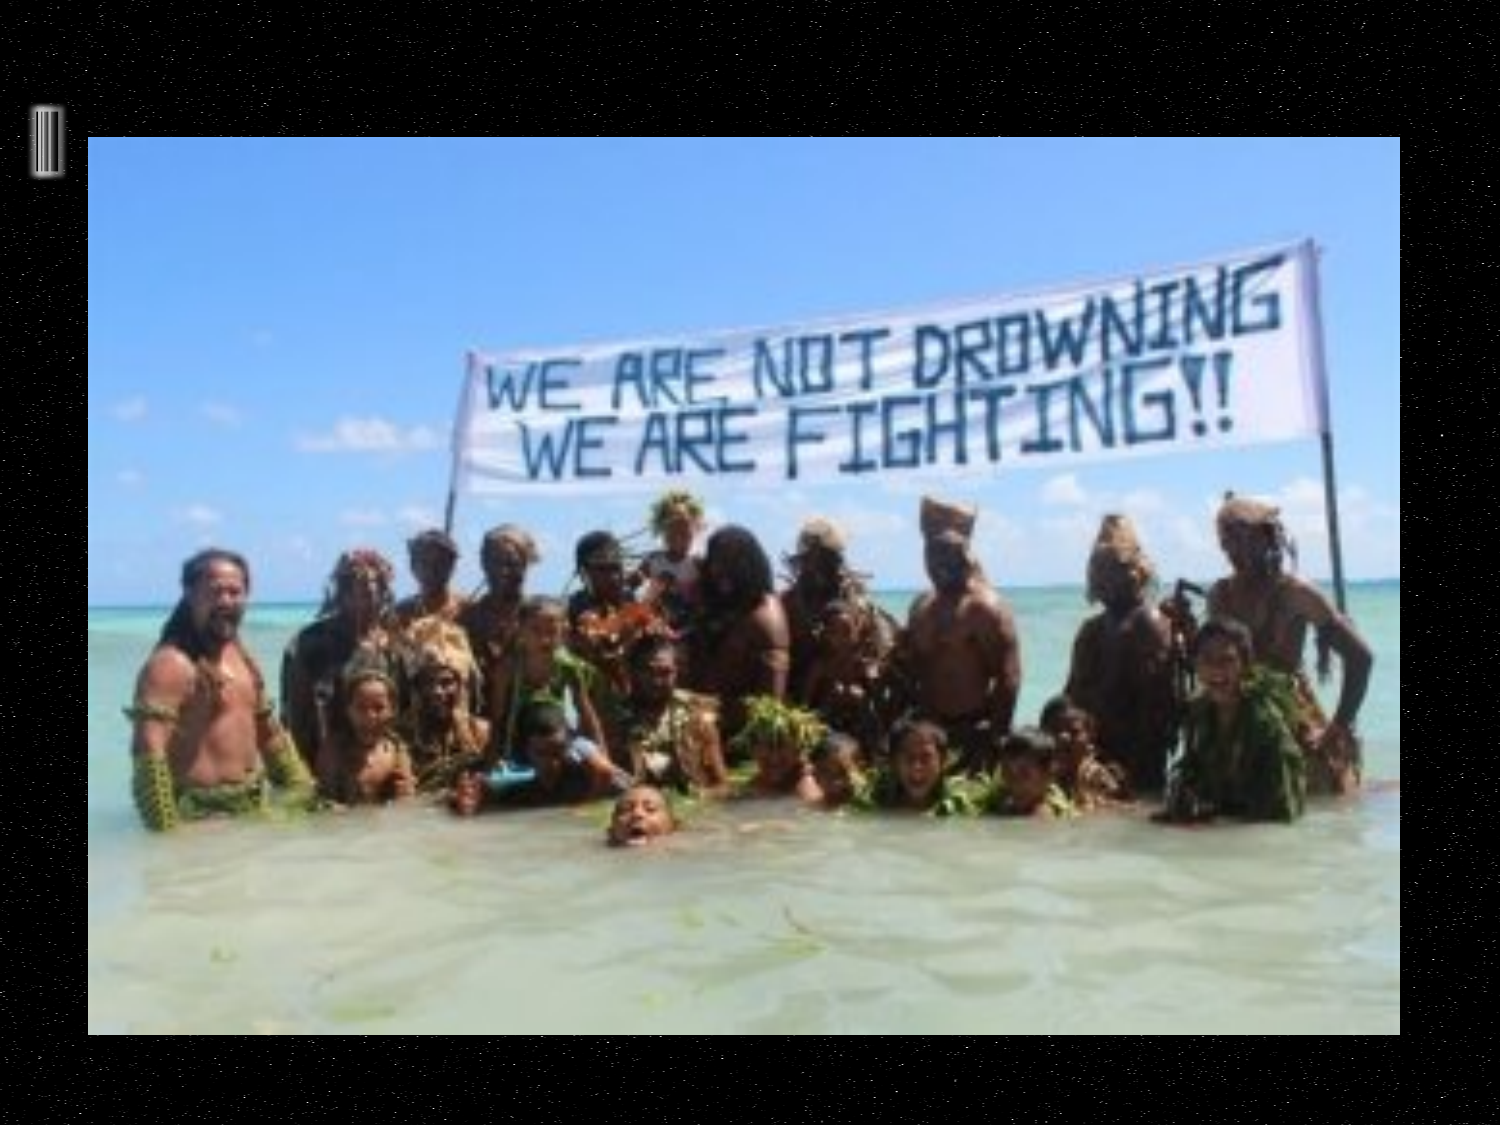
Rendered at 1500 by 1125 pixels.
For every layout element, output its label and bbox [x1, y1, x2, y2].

list [87, 136, 1401, 1036]
picture [0, 0, 1500, 1125]
